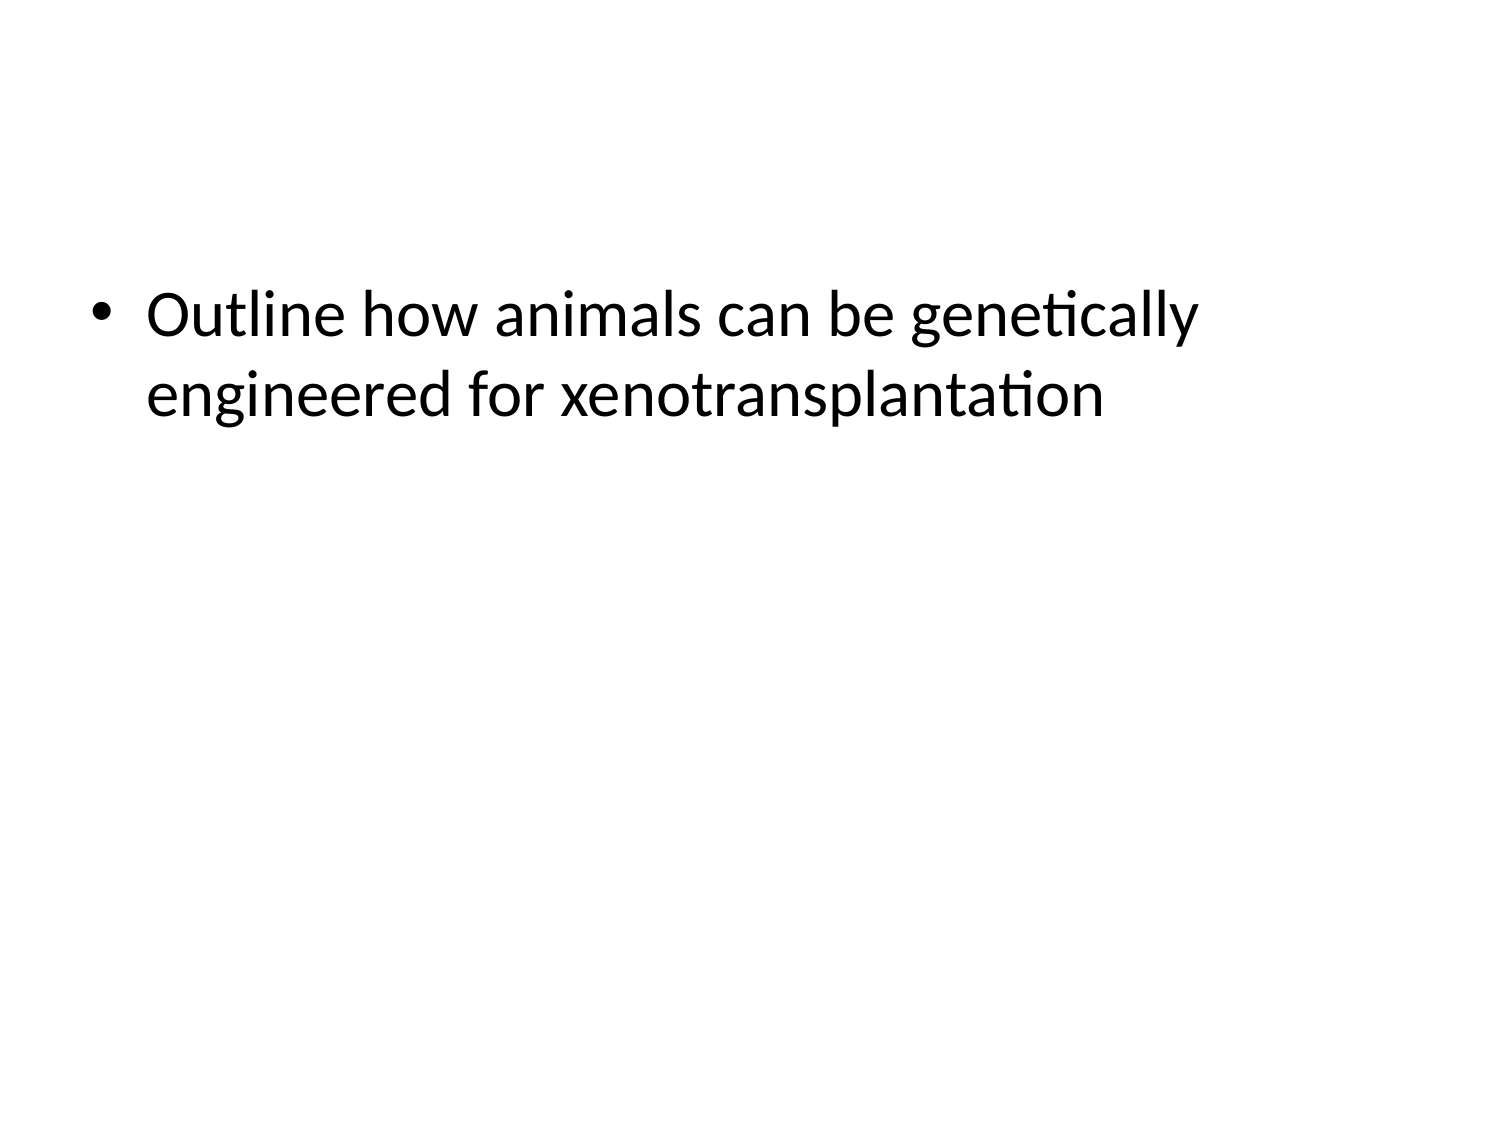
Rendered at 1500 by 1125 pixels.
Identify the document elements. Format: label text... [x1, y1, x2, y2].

list Outline how animals can be genetically engineered for xenotransplantation [75, 262, 1425, 1005]
